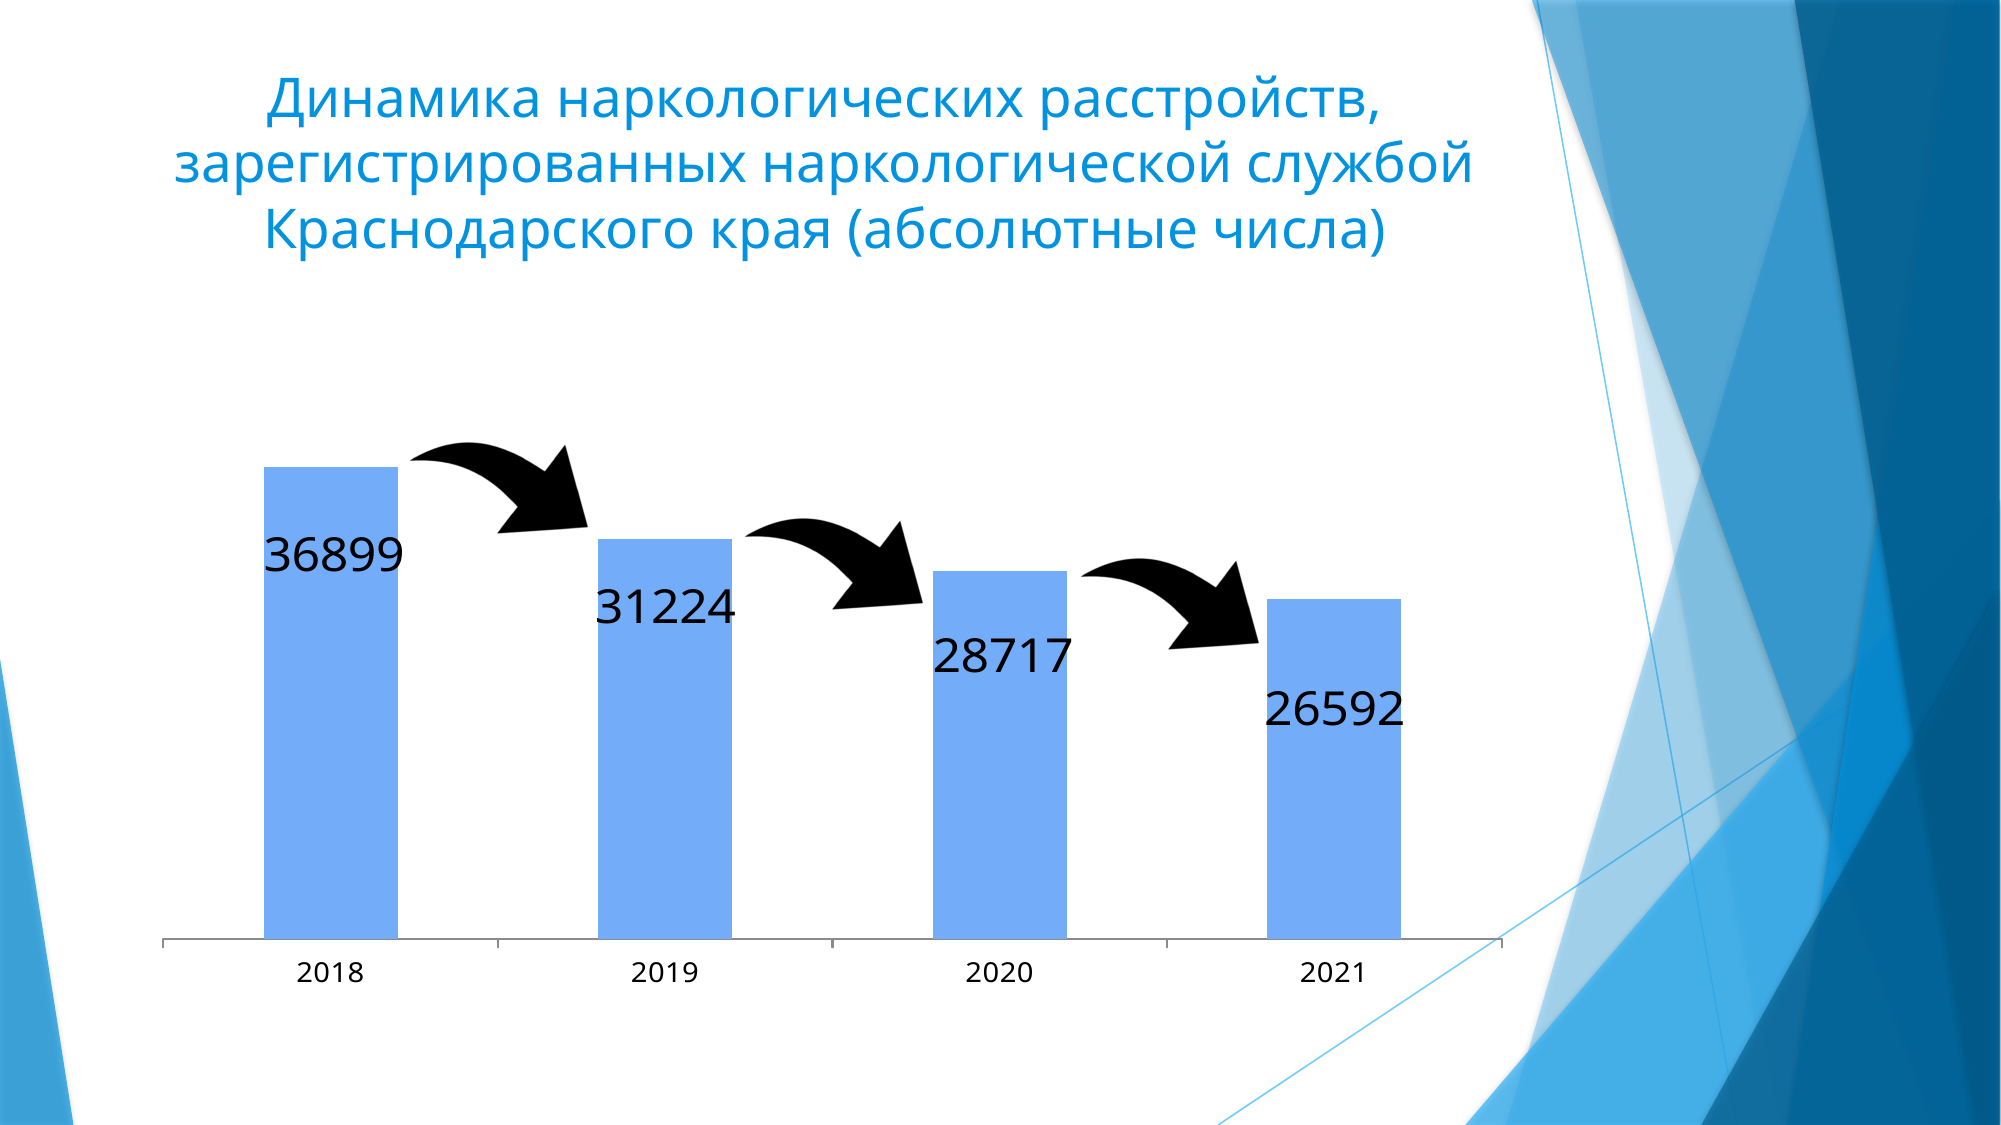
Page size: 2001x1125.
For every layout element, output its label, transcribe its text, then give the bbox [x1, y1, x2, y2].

title Динамика наркологических расстройств, зарегистрированных наркологической службой Краснодарского края (абсолютные числа) [61, 54, 1589, 272]
chart [110, 353, 1522, 992]
